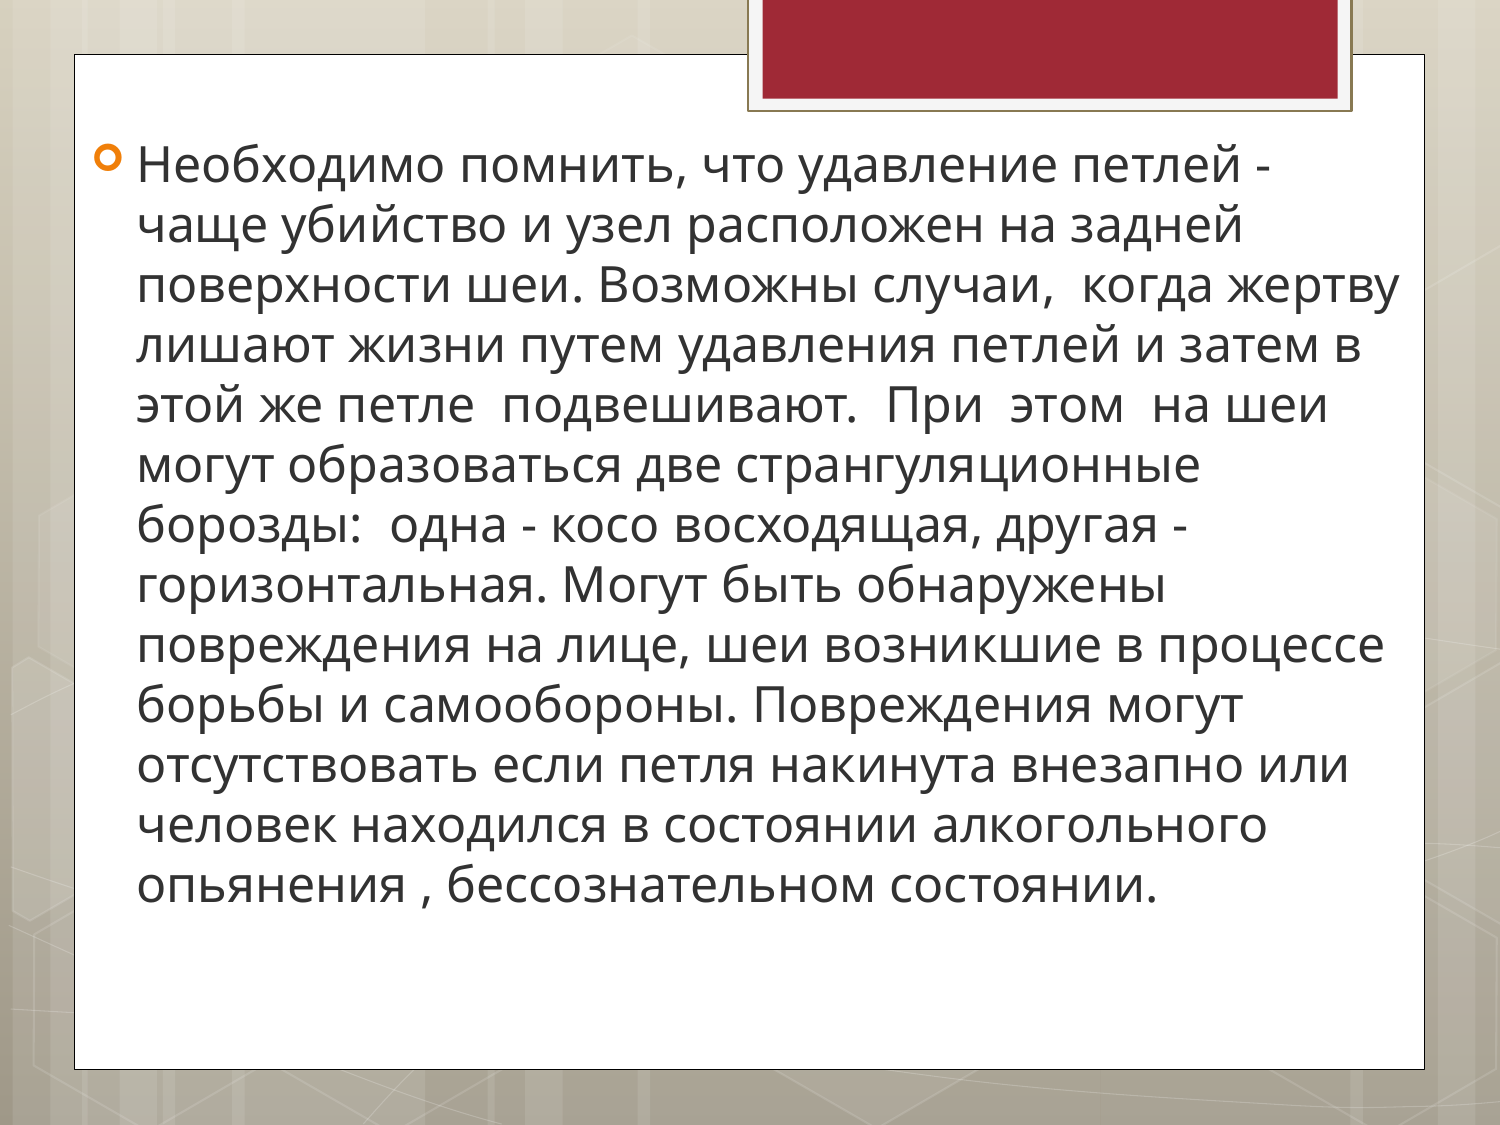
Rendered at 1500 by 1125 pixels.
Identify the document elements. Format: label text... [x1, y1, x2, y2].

list Необходимо помнить, что удавление петлей - чаще убийство и узел расположен на задней поверхности шеи. Возможны случаи, когда жертву лишают жизни путем удавления петлей и затем в этой же петле подвешивают. При этом на шеи могут образоваться две странгуляционные борозды: одна - косо восходящая, другая - горизонтальная. Могут быть обнаружены повреждения на лице, шеи возникшие в процессе борьбы и самообороны. Повреждения могут отсутствовать если петля накинута внезапно или человек находился в состоянии алкогольного опьянения , бессознательном состоянии. [64, 125, 1425, 1005]
